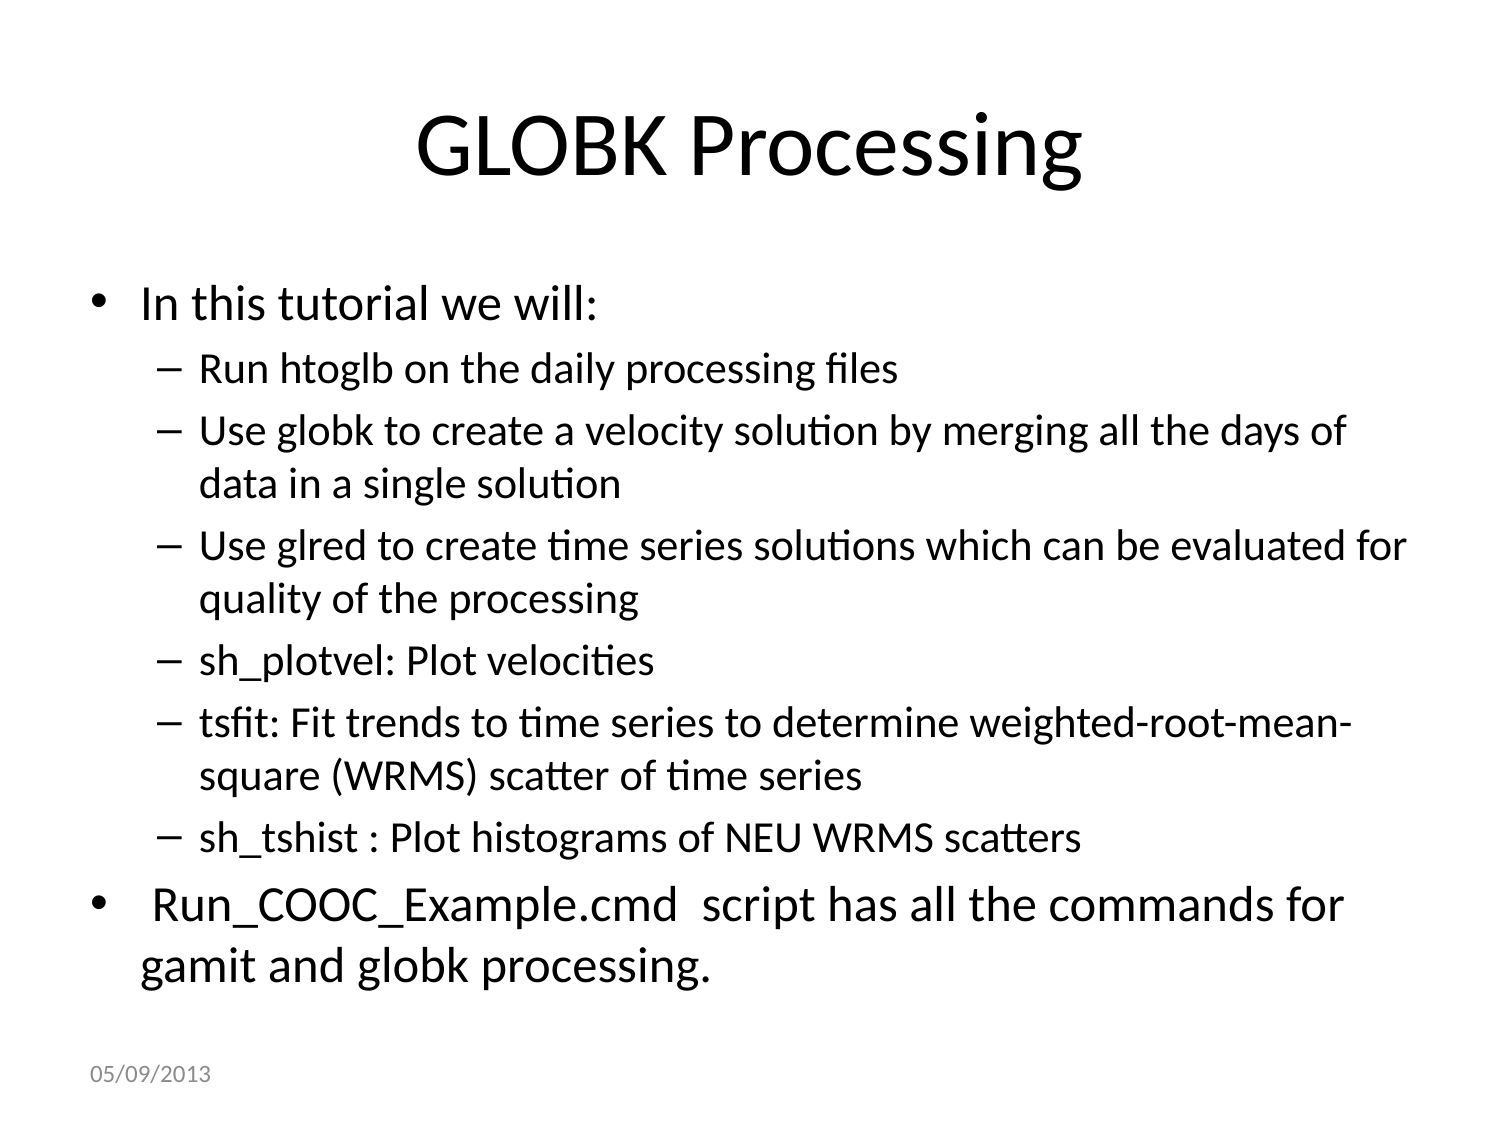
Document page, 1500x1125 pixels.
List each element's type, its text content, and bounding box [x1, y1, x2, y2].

list In this tutorial we will: Run htoglb on the daily processing files Use globk to create a velocity solution by merging all the days of data in a single solution Use glred to create time series solutions which can be evaluated for quality of the processing sh_plotvel: Plot velocities tsfit: Fit trends to time series to determine weighted-root-mean-square (WRMS) scatter of time series sh_tshist : Plot histograms of NEU WRMS scatters Run_COOC_Example.cmd script has all the commands for gamit and globk processing. [75, 262, 1425, 1005]
title GLOBK Processing [75, 45, 1425, 233]
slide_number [75, 1042, 425, 1103]
